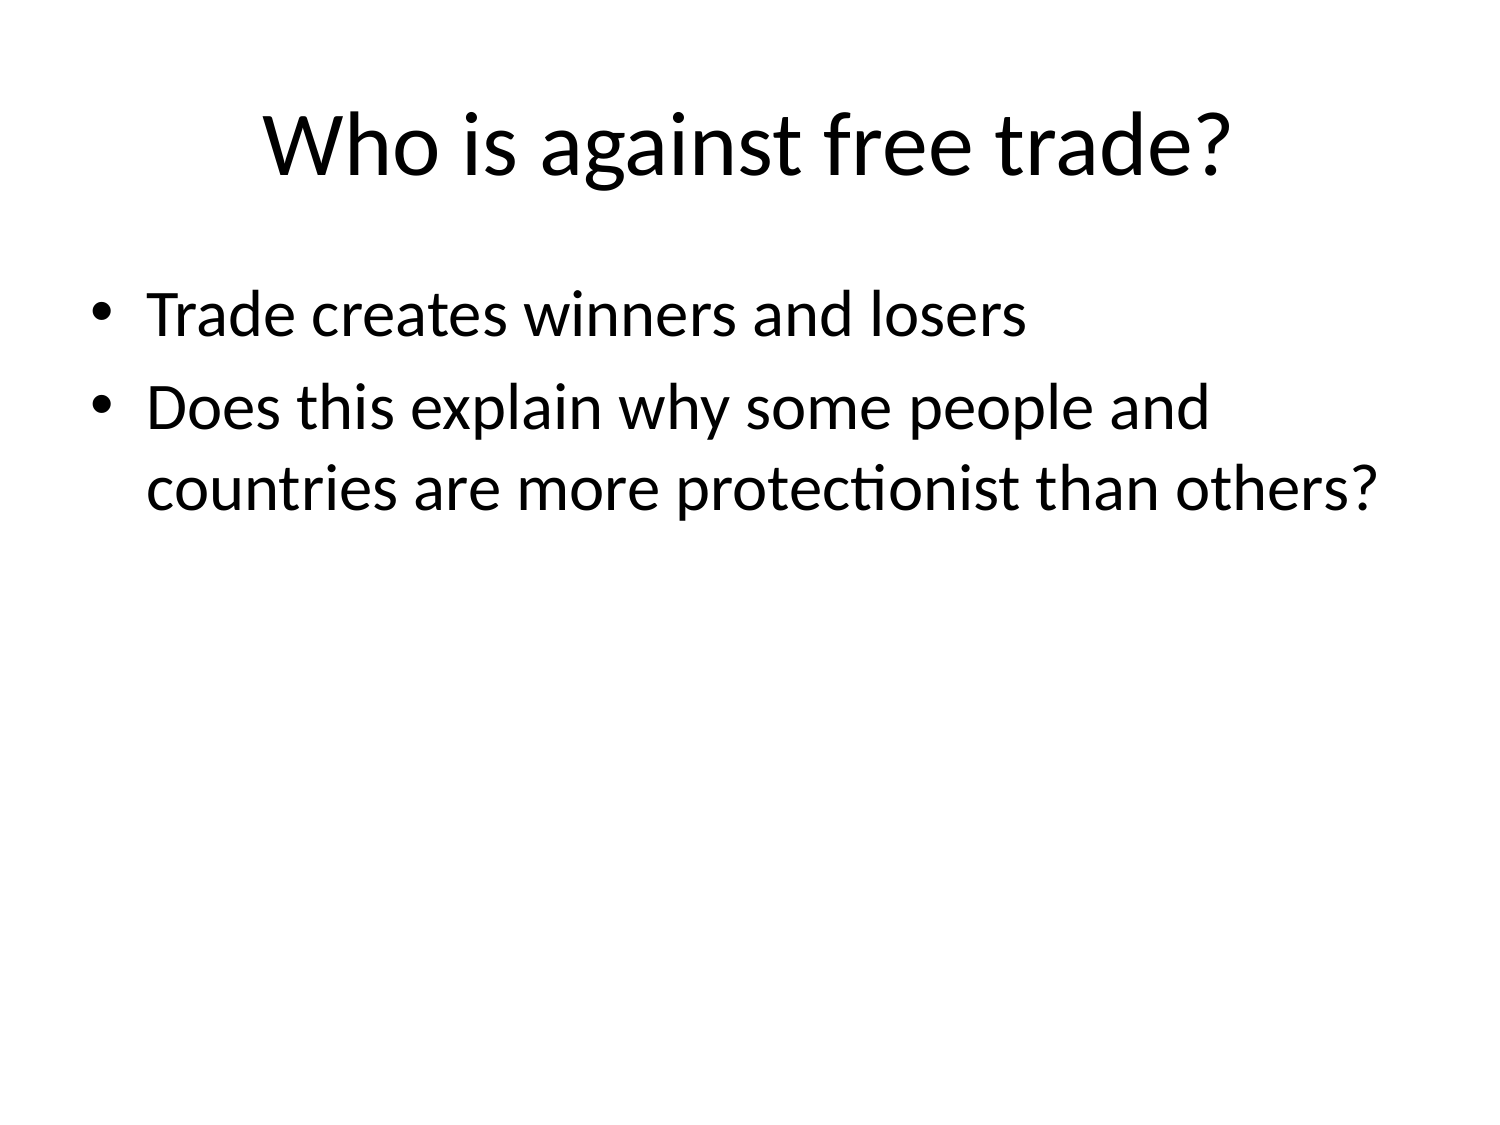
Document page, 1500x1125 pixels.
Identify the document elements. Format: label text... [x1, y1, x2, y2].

list Trade creates winners and losers Does this explain why some people and countries are more protectionist than others? [75, 262, 1425, 1005]
title Who is against free trade? [75, 45, 1425, 233]
